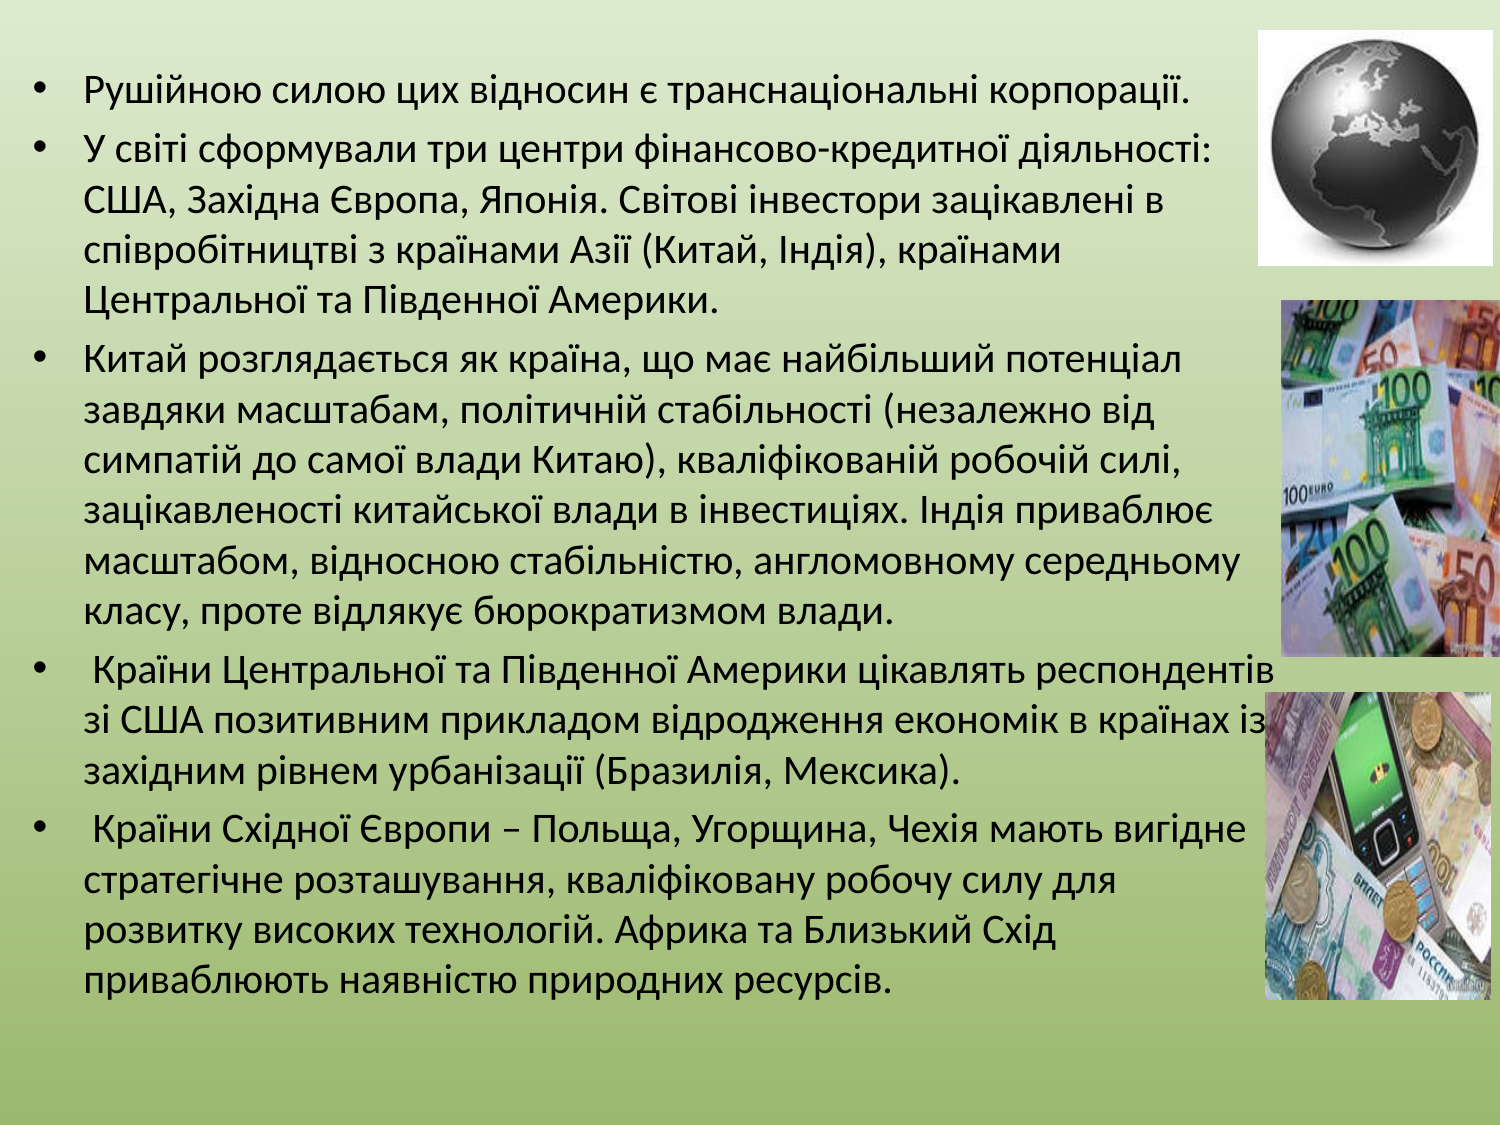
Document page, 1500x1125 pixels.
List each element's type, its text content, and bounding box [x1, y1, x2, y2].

picture [1257, 30, 1493, 266]
list Рушійною силою цих відносин є транснаціональні корпорації. У світі сформували три центри фінансово-кредитної діяльності: США, Західна Європа, Японія. Світові інвестори зацікавлені в співробітництві з країнами Азії (Китай, Індія), країнами Центральної та Південної Америки. Китай розглядається як країна, що має найбільший потенціал завдяки масштабам, політичній стабільності (незалежно від симпатій до самої влади Китаю), кваліфікованій робочій силі, зацікавленості китайської влади в інвестиціях. Індія приваблює масштабом, відносною стабільністю, англомовному середньому класу, проте відлякує бюрократизмом влади. Країни Центральної та Південної Америки цікавлять респондентів зі США позитивним прикладом відродження економік в країнах із західним рівнем урбанізації (Бразилія, Мексика). Країни Східної Європи – Польща, Угорщина, Чехія мають вигідне стратегічне розташування, кваліфіковану робочу силу для розвитку високих технологій. Африка та Близький Схід приваблюють наявністю природних ресурсів. [17, 54, 1294, 1071]
picture [1281, 299, 1500, 658]
picture [1265, 692, 1491, 1000]
